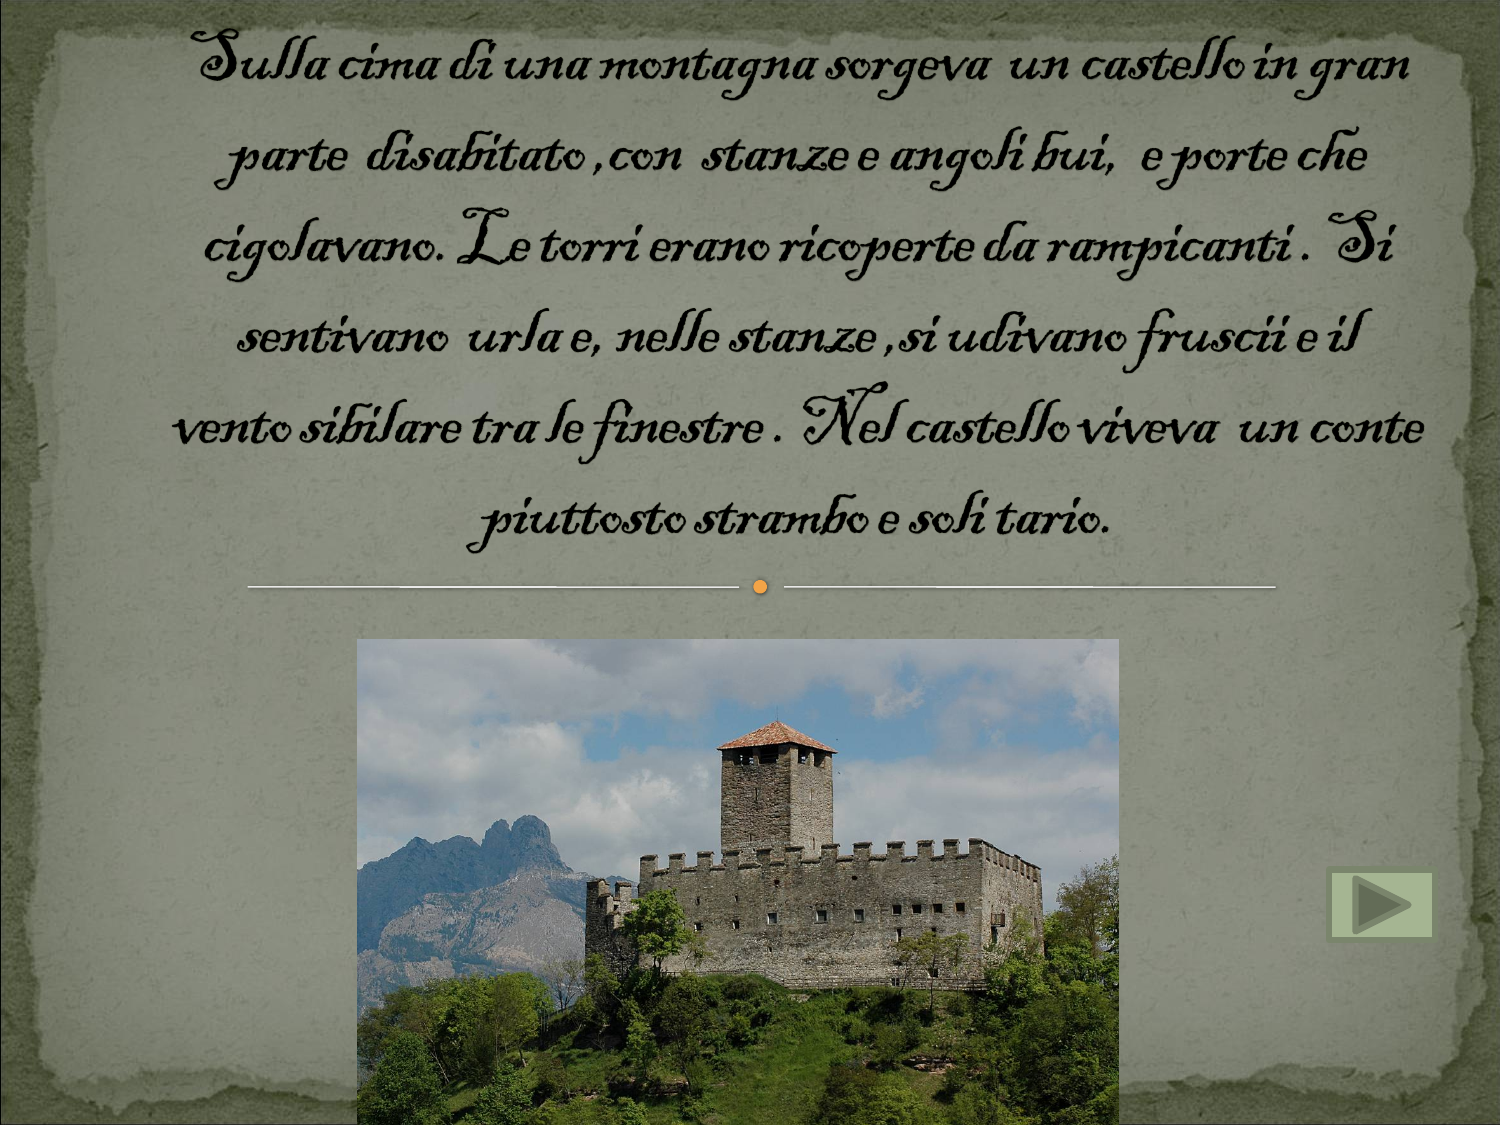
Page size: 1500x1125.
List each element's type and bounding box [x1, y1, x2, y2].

picture [0, 0, 4, 1125]
text_box [10, 4, 1500, 1125]
